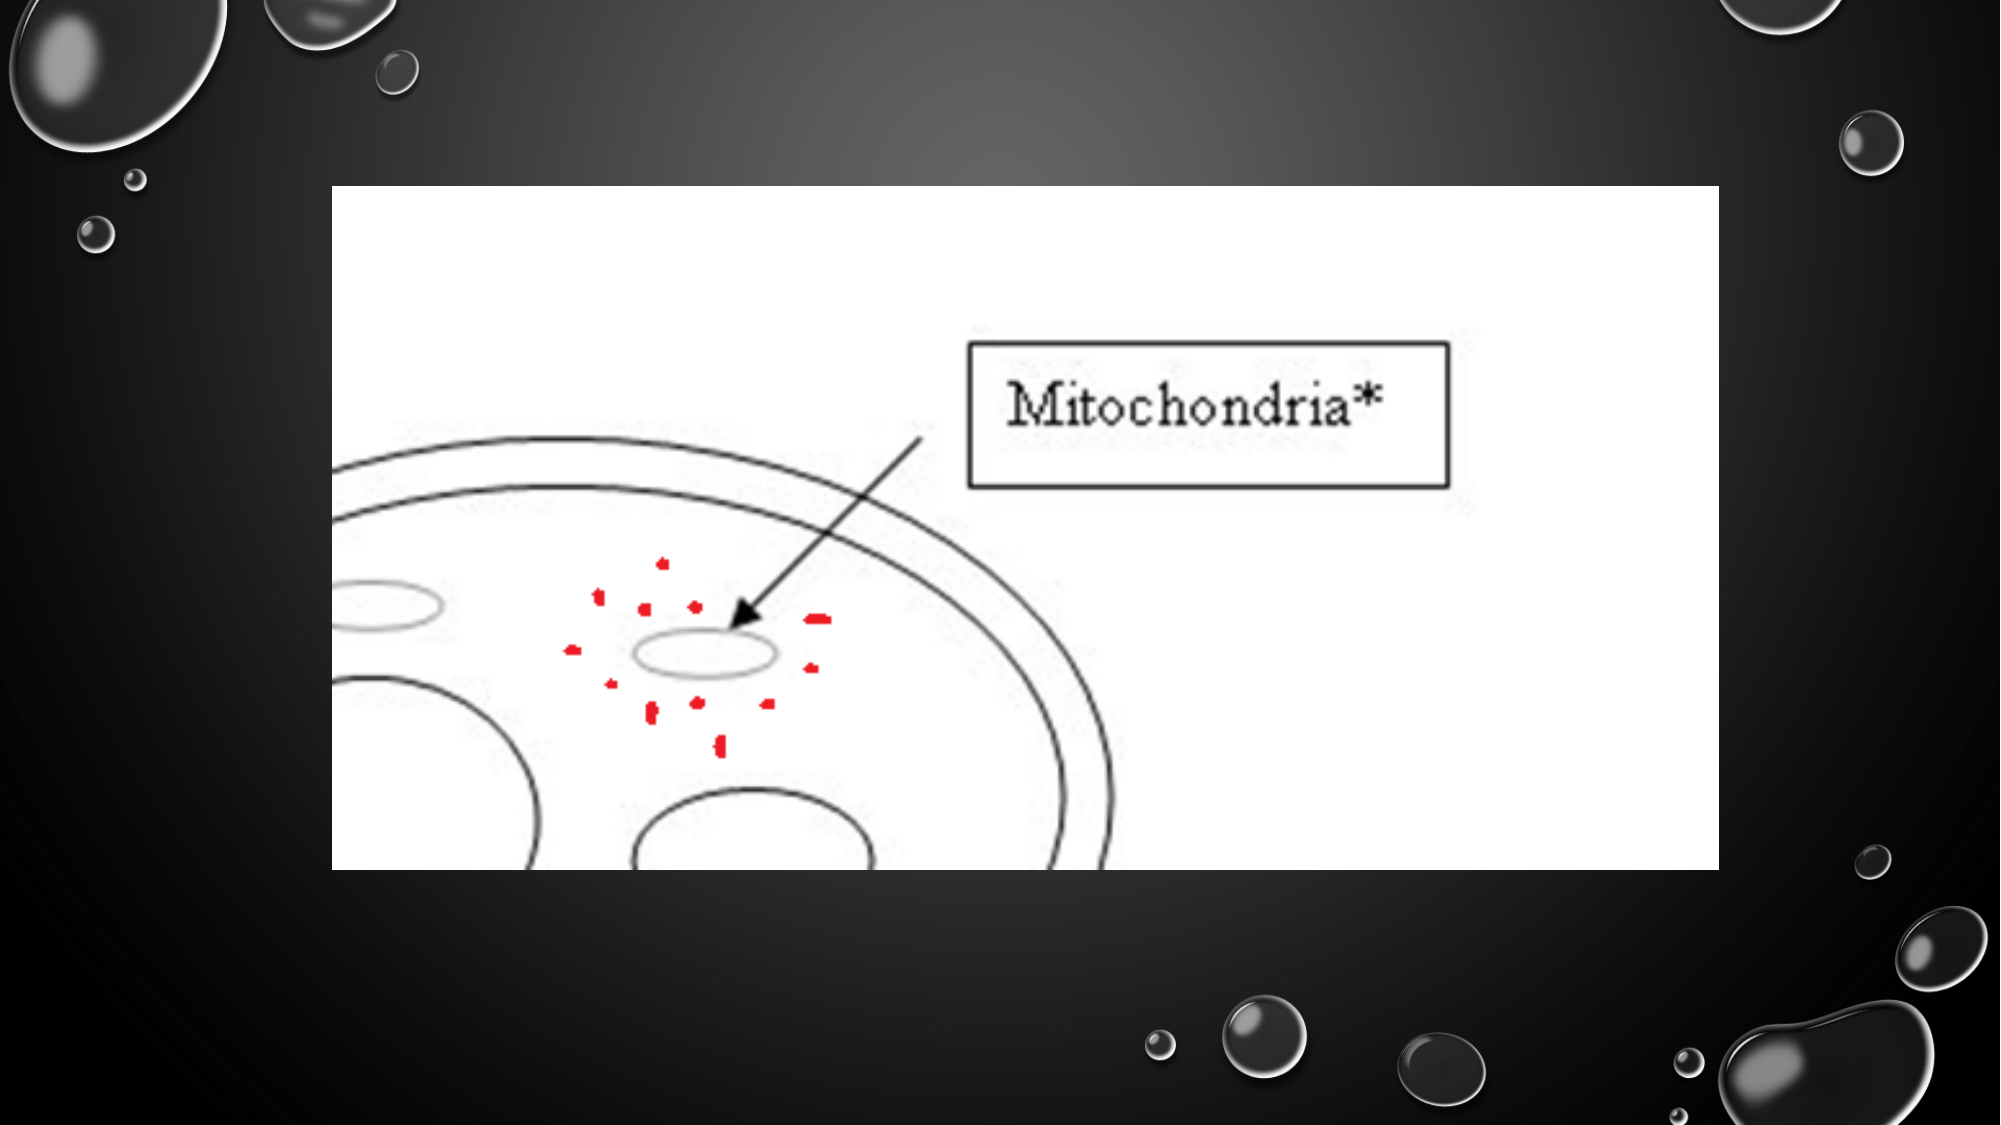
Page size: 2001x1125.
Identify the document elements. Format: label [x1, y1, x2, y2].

list [332, 186, 1719, 870]
picture [0, 0, 2000, 1125]
